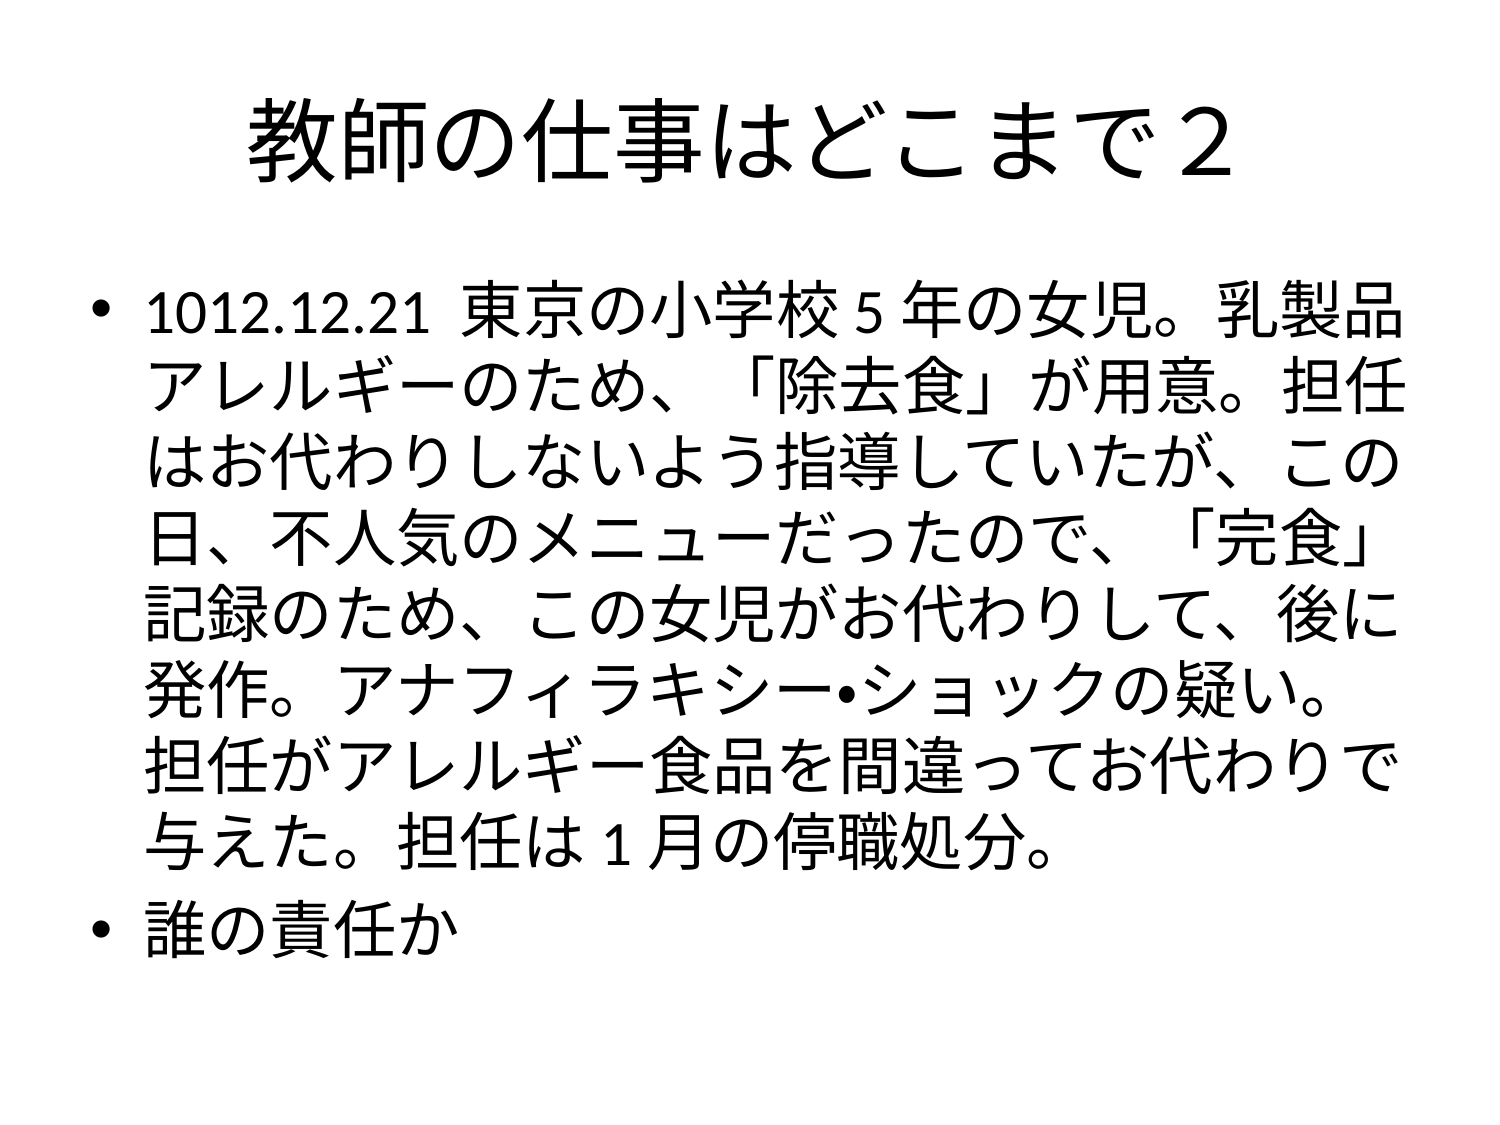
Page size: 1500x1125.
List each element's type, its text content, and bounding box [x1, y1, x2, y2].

title 教師の仕事はどこまで２ [75, 45, 1425, 233]
list 1012.12.21 東京の小学校5年の女児。乳製品アレルギーのため、「除去食」が用意。担任はお代わりしないよう指導していたが、この日、不人気のメニューだったので、「完食」記録のため、この女児がお代わりして、後に発作。アナフィラキシー・ショックの疑い。担任がアレルギー食品を間違ってお代わりで与えた。担任は1月の停職処分。 誰の責任か [75, 262, 1425, 1005]
